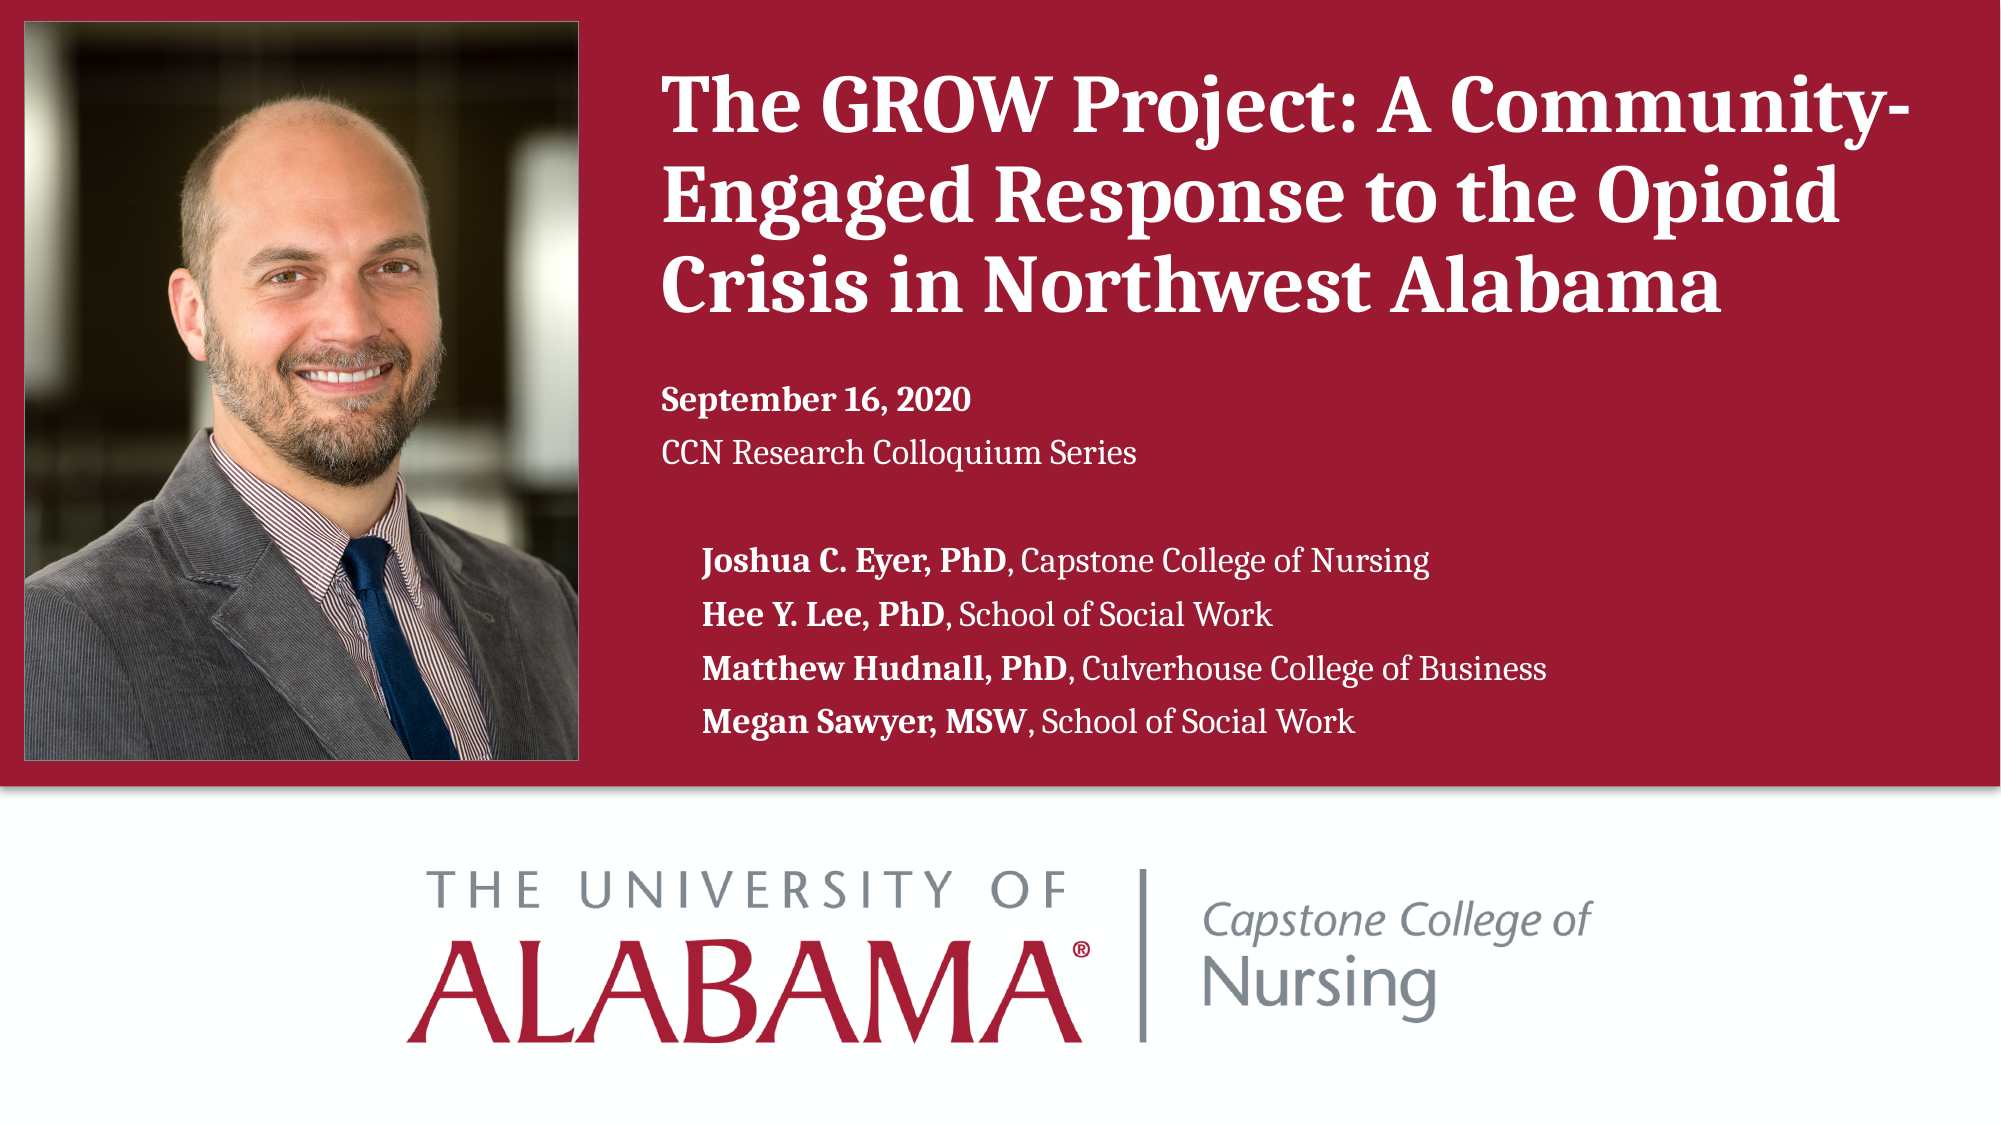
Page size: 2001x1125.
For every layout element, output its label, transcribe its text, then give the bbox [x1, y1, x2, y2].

picture [406, 869, 1594, 1044]
title The GROW Project: A Community-Engaged Response to the Opioid Crisis in Northwest Alabama [646, 21, 1975, 369]
subtitle September 16, 2020 CCN Research Colloquium Series Joshua C. Eyer, PhD, Capstone College of Nursing Hee Y. Lee, PhD, School of Social Work Matthew Hudnall, PhD, Culverhouse College of Business Megan Sawyer, MSW, School of Social Work [646, 372, 1944, 750]
picture [24, 21, 579, 761]
